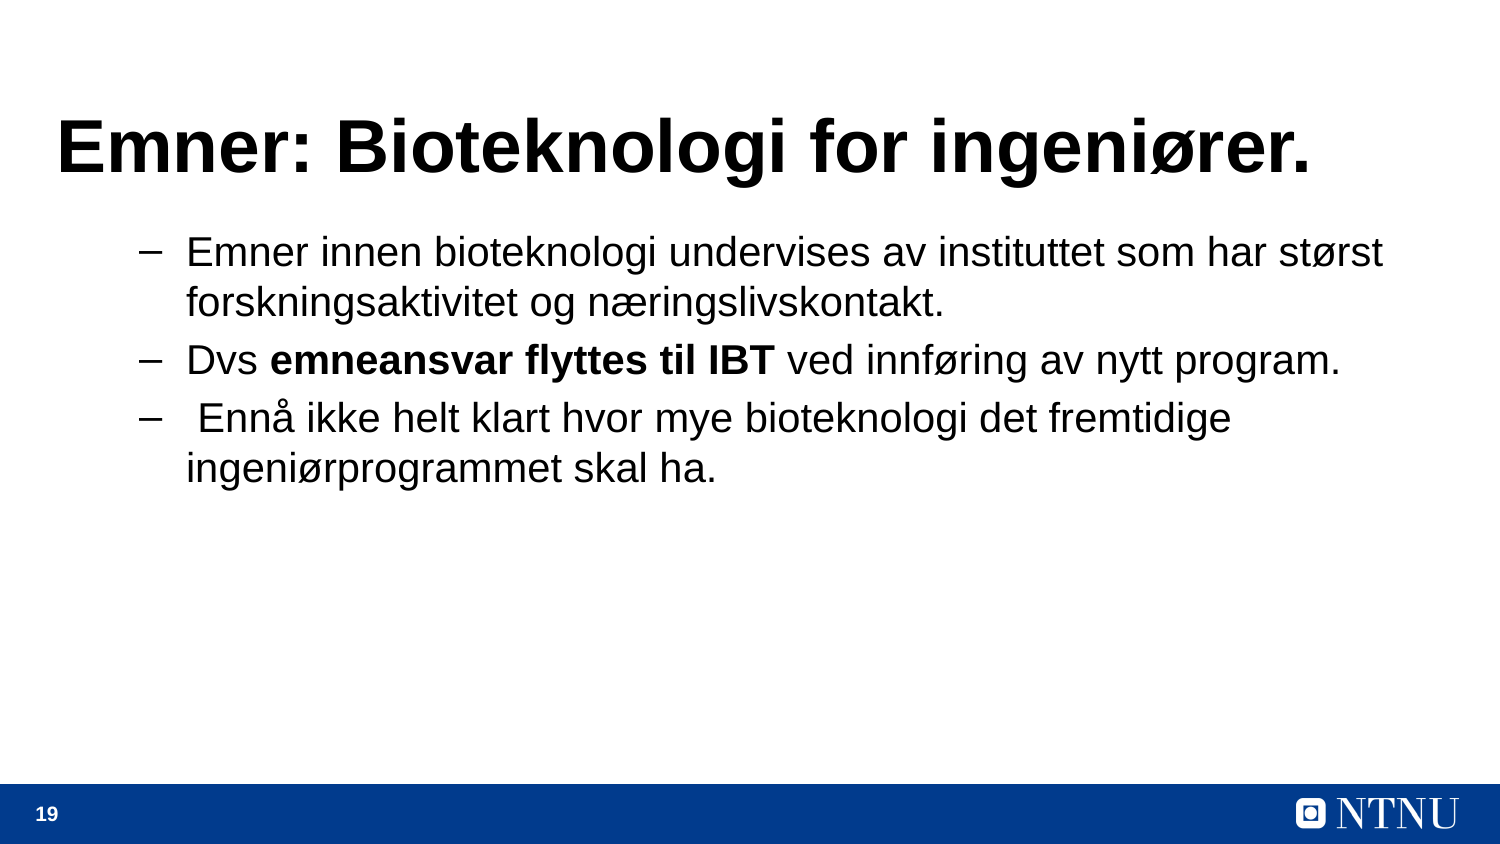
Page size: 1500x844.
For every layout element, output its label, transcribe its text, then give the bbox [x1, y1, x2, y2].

picture [0, 784, 1500, 844]
list Emner innen bioteknologi undervises av instituttet som har størst forskningsaktivitet og næringslivskontakt. Dvs emneansvar flyttes til IBT ved innføring av nytt program. Ennå ikke helt klart hvor mye bioteknologi det fremtidige ingeniørprogrammet skal ha. [49, 216, 1431, 759]
title Emner: Bioteknologi for ingeniører. [41, 89, 1437, 288]
